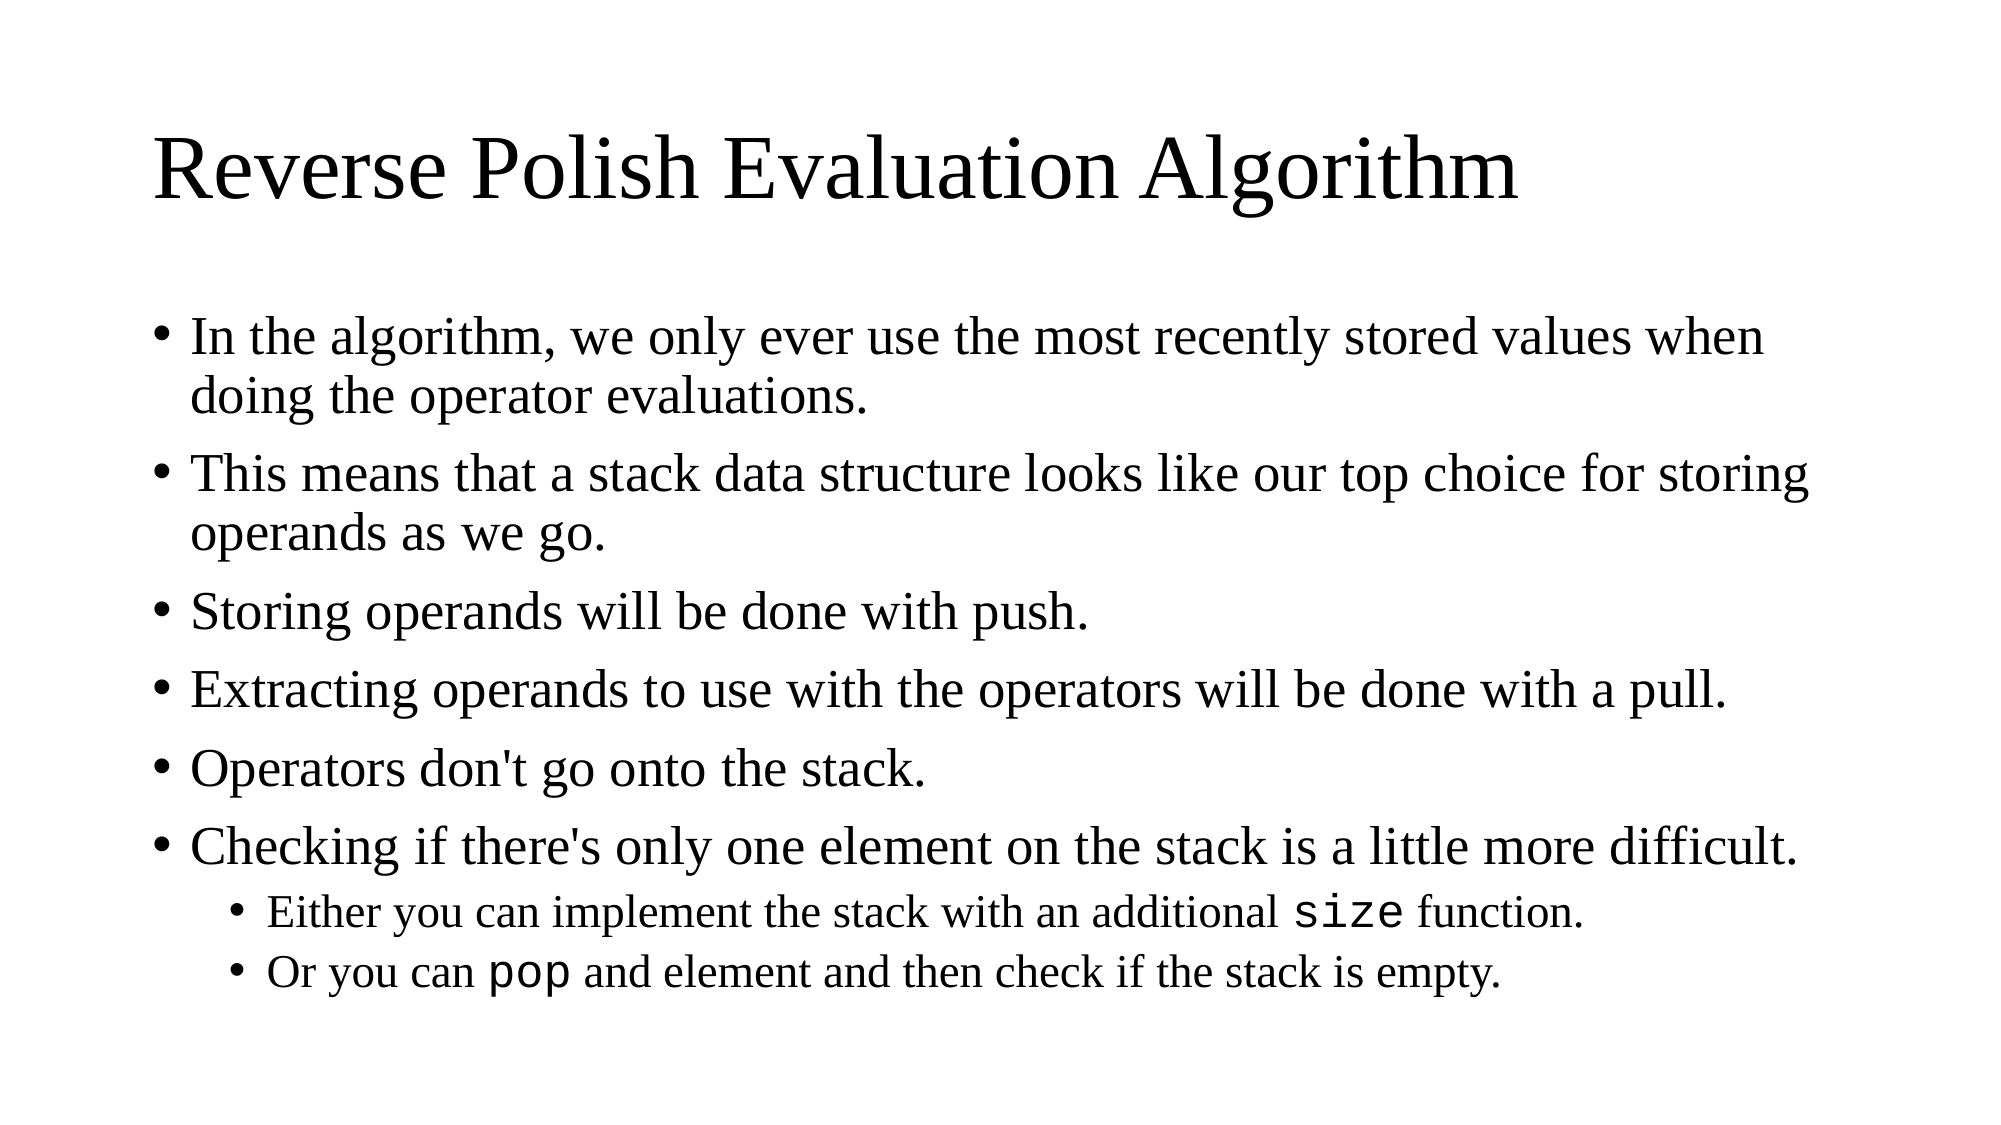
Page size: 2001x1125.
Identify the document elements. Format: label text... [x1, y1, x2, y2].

title Reverse Polish Evaluation Algorithm [137, 59, 1863, 278]
list In the algorithm, we only ever use the most recently stored values when doing the operator evaluations. This means that a stack data structure looks like our top choice for storing operands as we go. Storing operands will be done with push. Extracting operands to use with the operators will be done with a pull. Operators don't go onto the stack. Checking if there's only one element on the stack is a little more difficult. Either you can implement the stack with an additional size function. Or you can pop and element and then check if the stack is empty. [137, 299, 1863, 1014]
